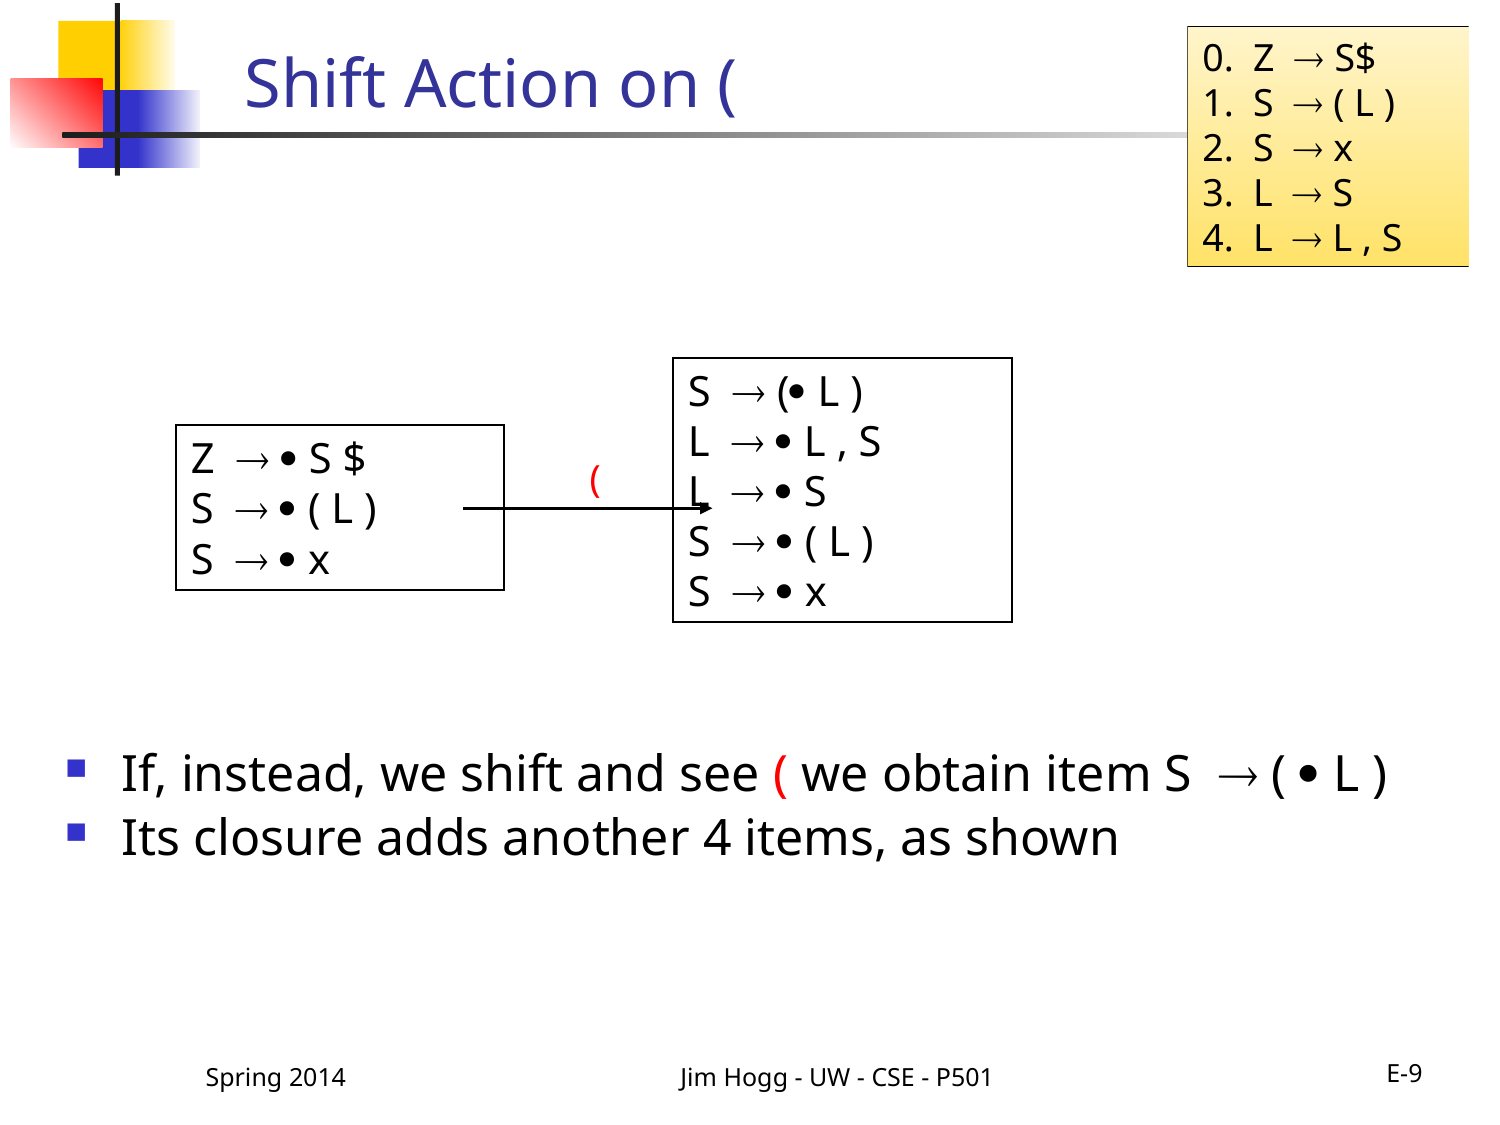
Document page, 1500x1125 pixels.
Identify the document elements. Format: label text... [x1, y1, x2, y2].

slide_number Spring 2014 [190, 1023, 504, 1100]
text_box S  ( L ) L   L , S L   S S   ( L ) S   x [673, 357, 1012, 623]
text_box 0. Z  S$ 1. S  ( L ) 2. S  x 3. L  S 4. L  L , S [1187, 26, 1469, 267]
text_box Z   S $ S   ( L ) S   x [176, 424, 504, 590]
list If, instead, we shift and see ( we obtain item S  (  L ) Its closure adds another 4 items, as shown [50, 287, 1469, 1006]
slide_number E-9 [1124, 1023, 1438, 1100]
title Shift Action on ( [229, 26, 1187, 129]
footer Jim Hogg - UW - CSE - P501 [599, 1023, 1076, 1100]
text_box [504, 502, 713, 515]
text_box ( [518, 448, 672, 508]
